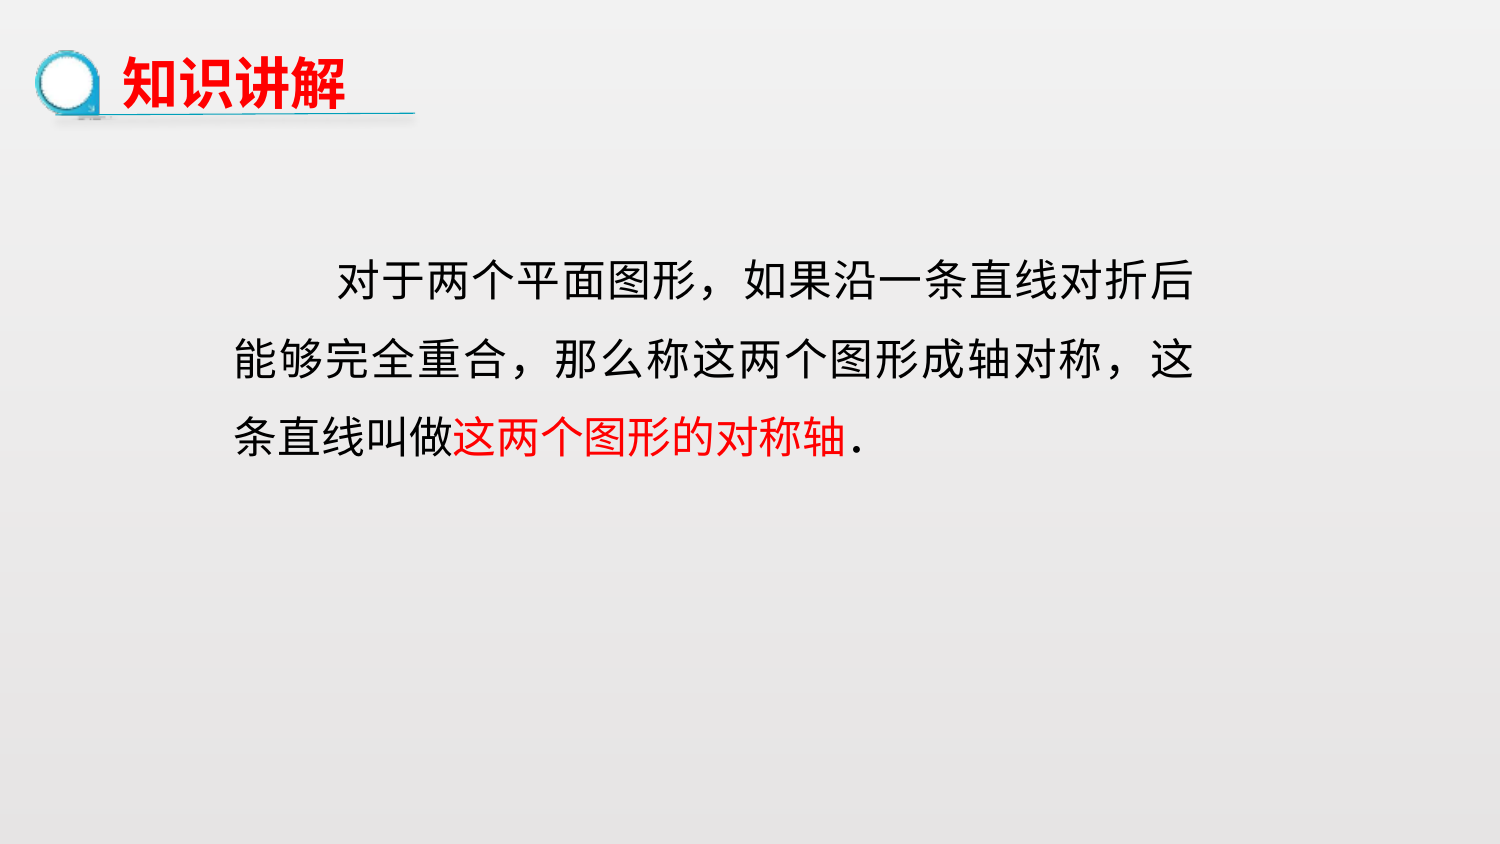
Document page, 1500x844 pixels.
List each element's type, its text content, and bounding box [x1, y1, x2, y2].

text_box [35, 32, 416, 139]
text_box 对于两个平面图形，如果沿一条直线对折后能够完全重合，那么称这两个图形成轴对称，这条直线叫做这两个图形的对称轴． [222, 220, 1206, 469]
